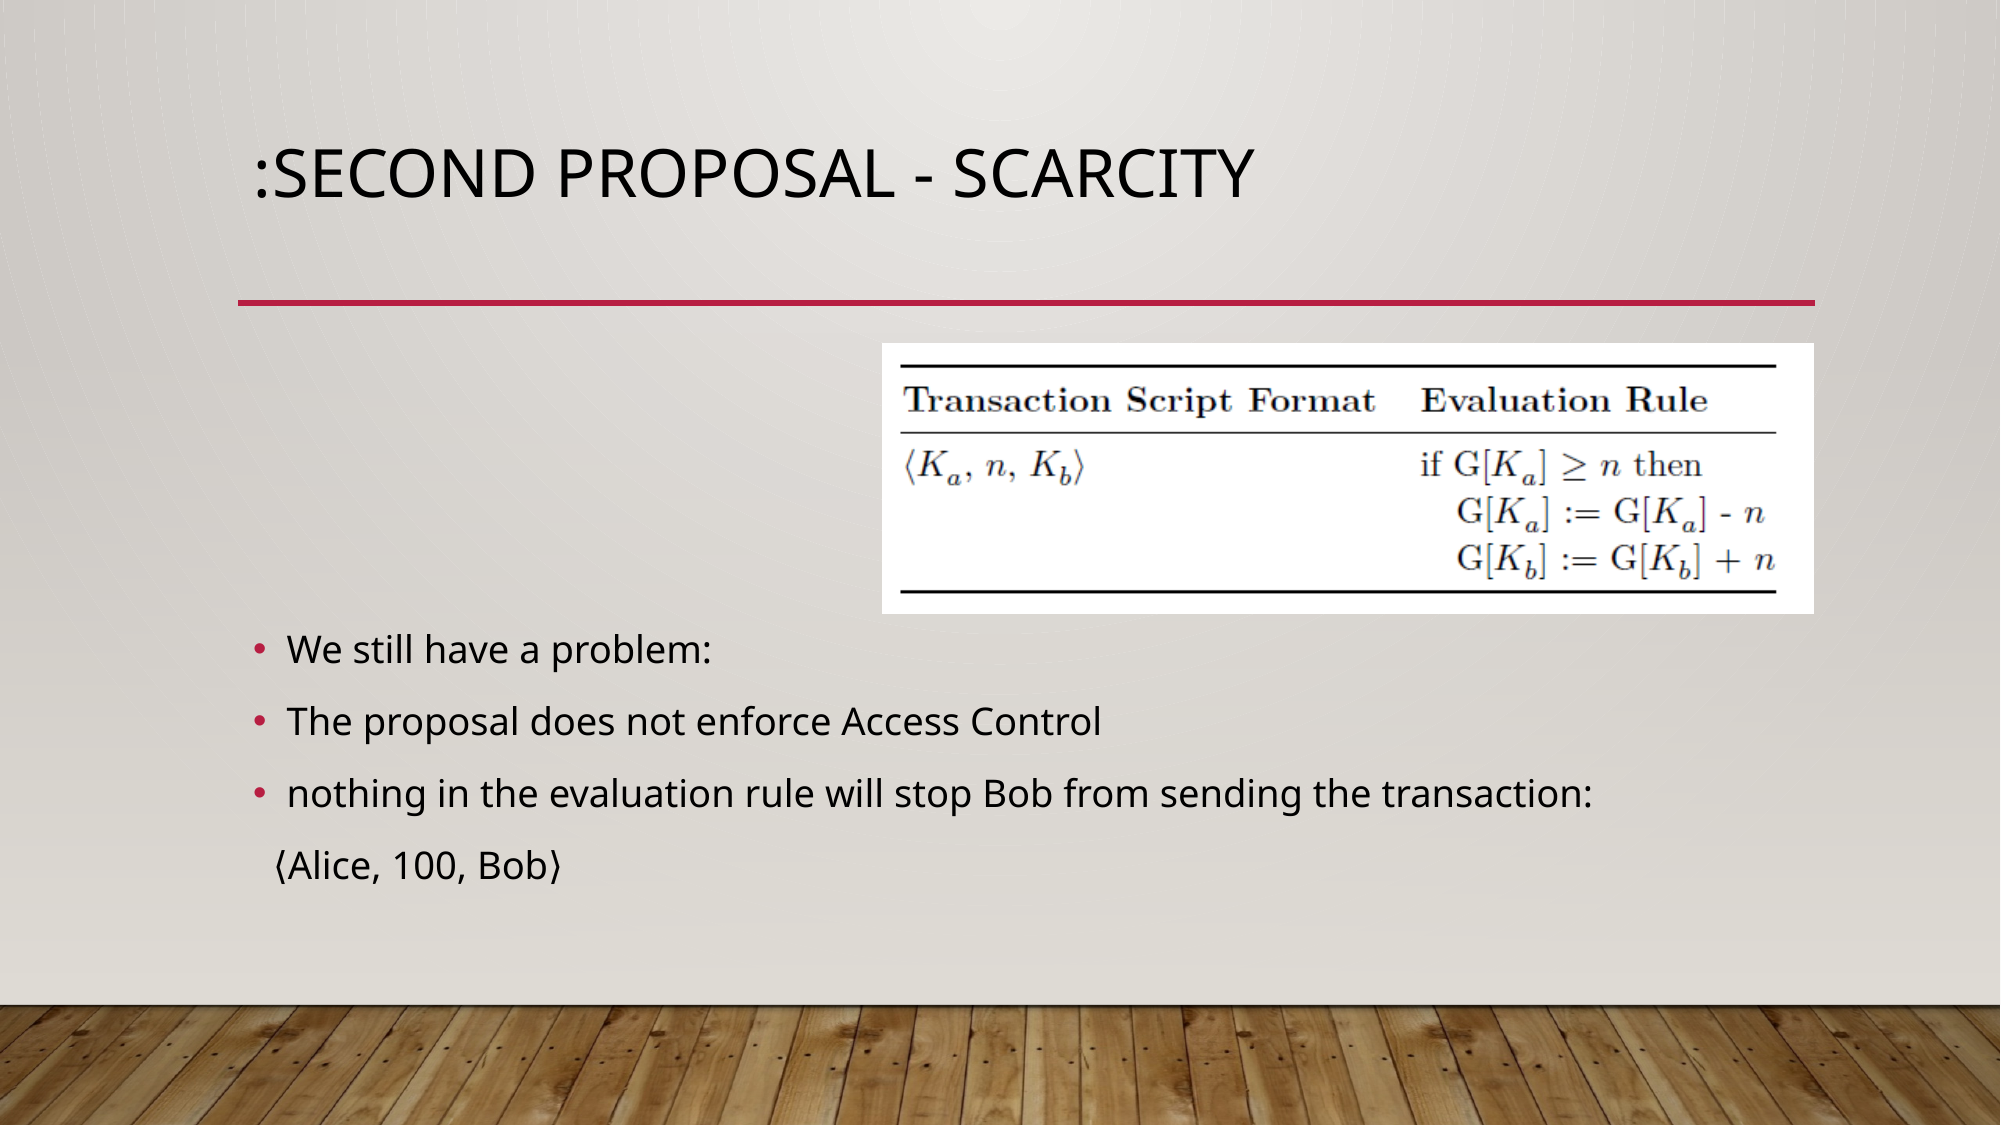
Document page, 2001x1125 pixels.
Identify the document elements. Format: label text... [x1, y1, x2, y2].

picture [0, 1005, 2000, 1125]
list We still have a problem: The proposal does not enforce Access Control nothing in the evaluation rule will stop Bob from sending the transaction: ⟨Alice, 100, Bob⟩ [238, 330, 1814, 897]
picture [881, 343, 1814, 614]
title second proposal - scarcity: [238, 131, 1814, 305]
